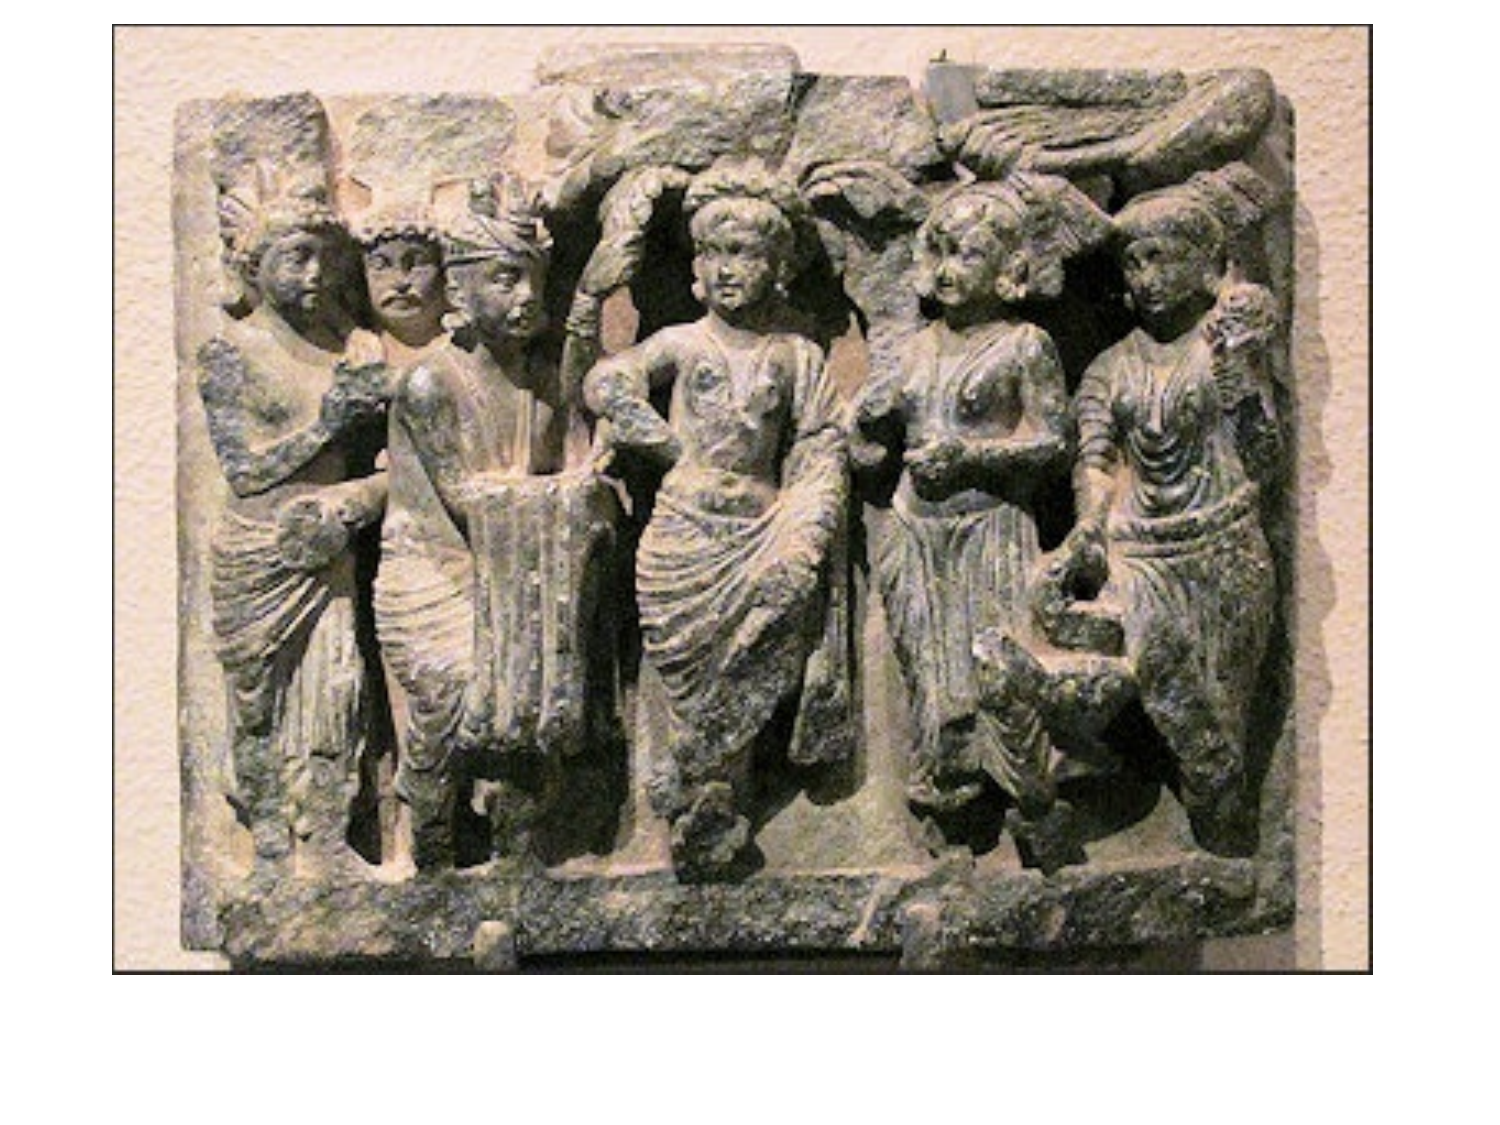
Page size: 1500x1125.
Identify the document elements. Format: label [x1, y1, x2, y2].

picture [112, 24, 1373, 976]
